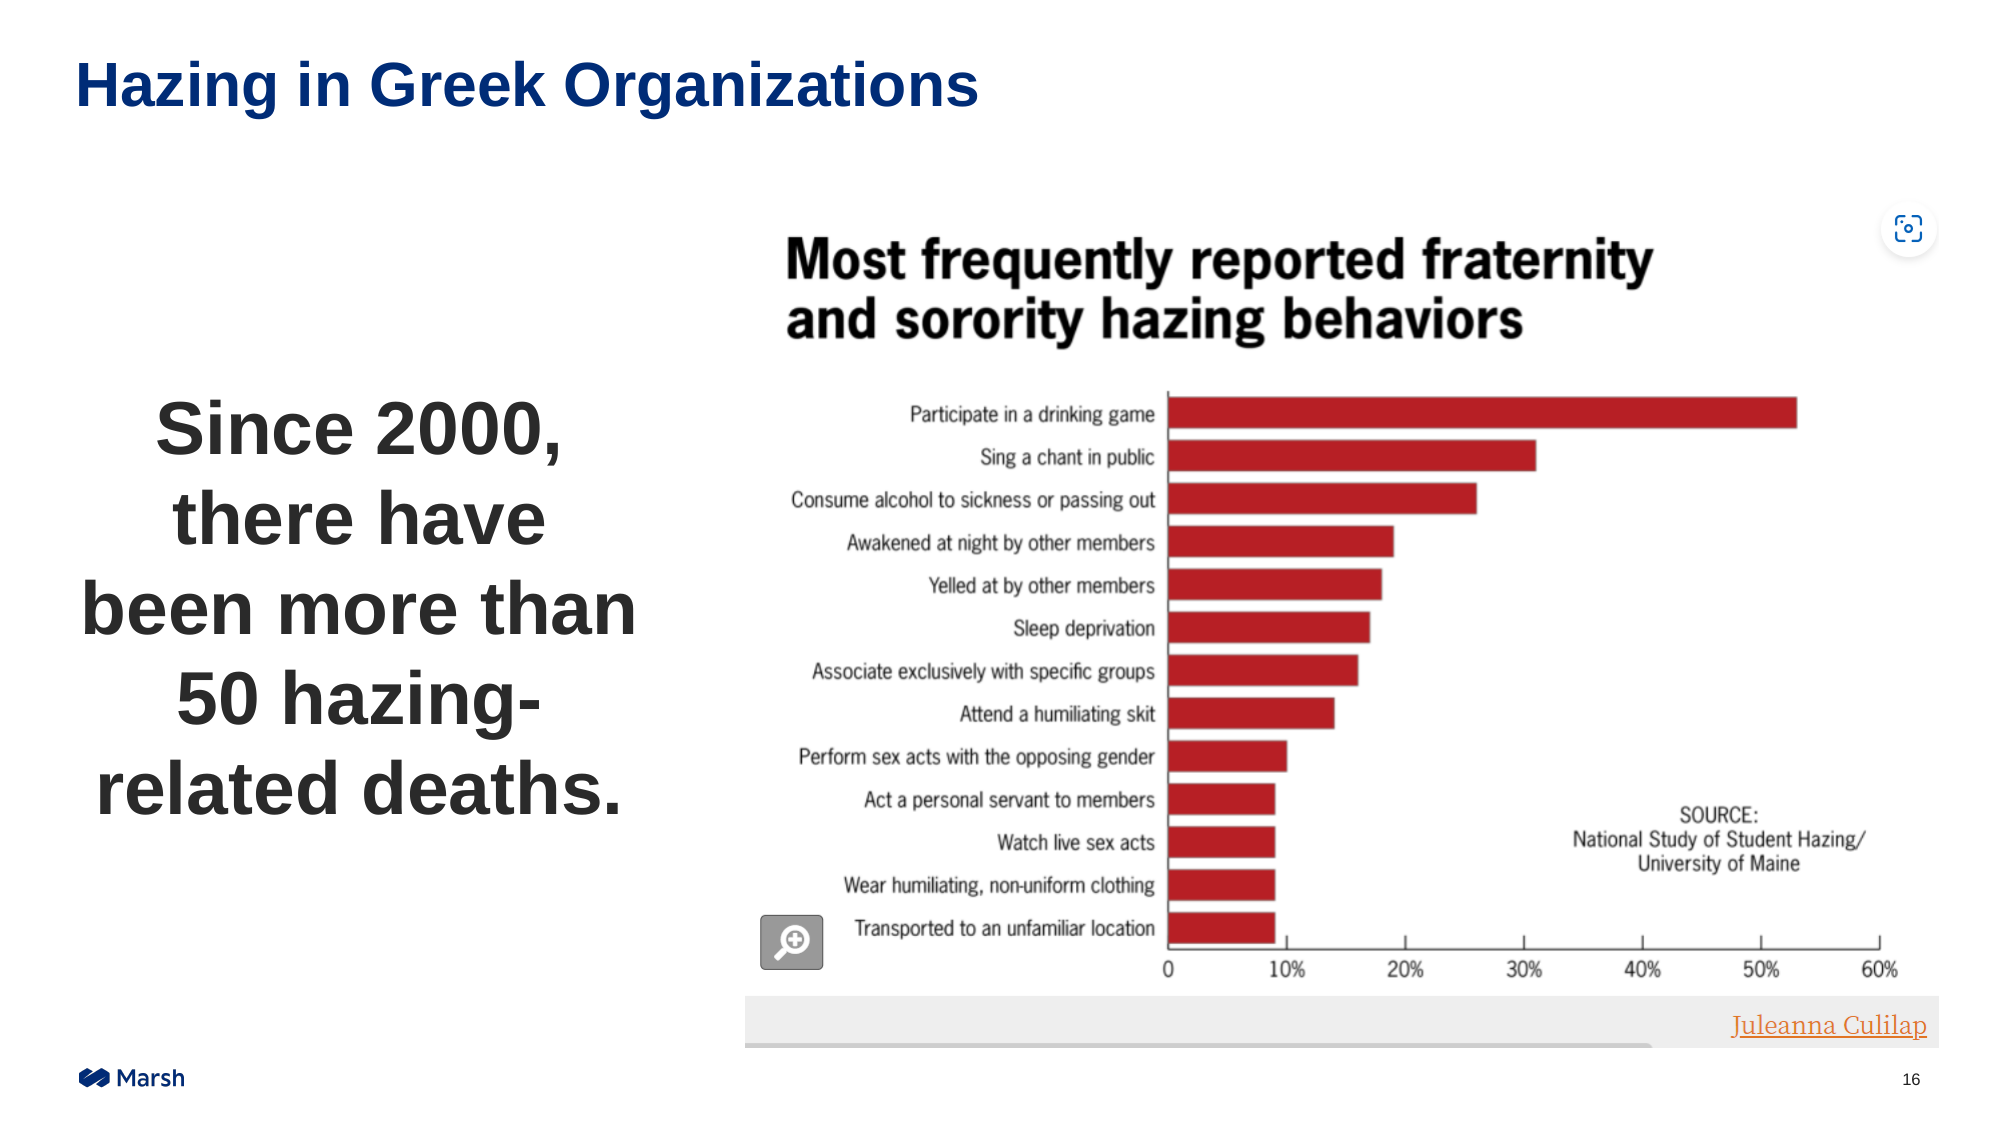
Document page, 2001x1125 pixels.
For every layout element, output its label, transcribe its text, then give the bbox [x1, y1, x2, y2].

text_box Since 2000, there have been more than 50 hazing-related deaths. [62, 372, 657, 837]
picture [79, 1068, 184, 1091]
picture [744, 198, 1939, 1049]
title Hazing in Greek Organizations [75, 58, 1921, 140]
